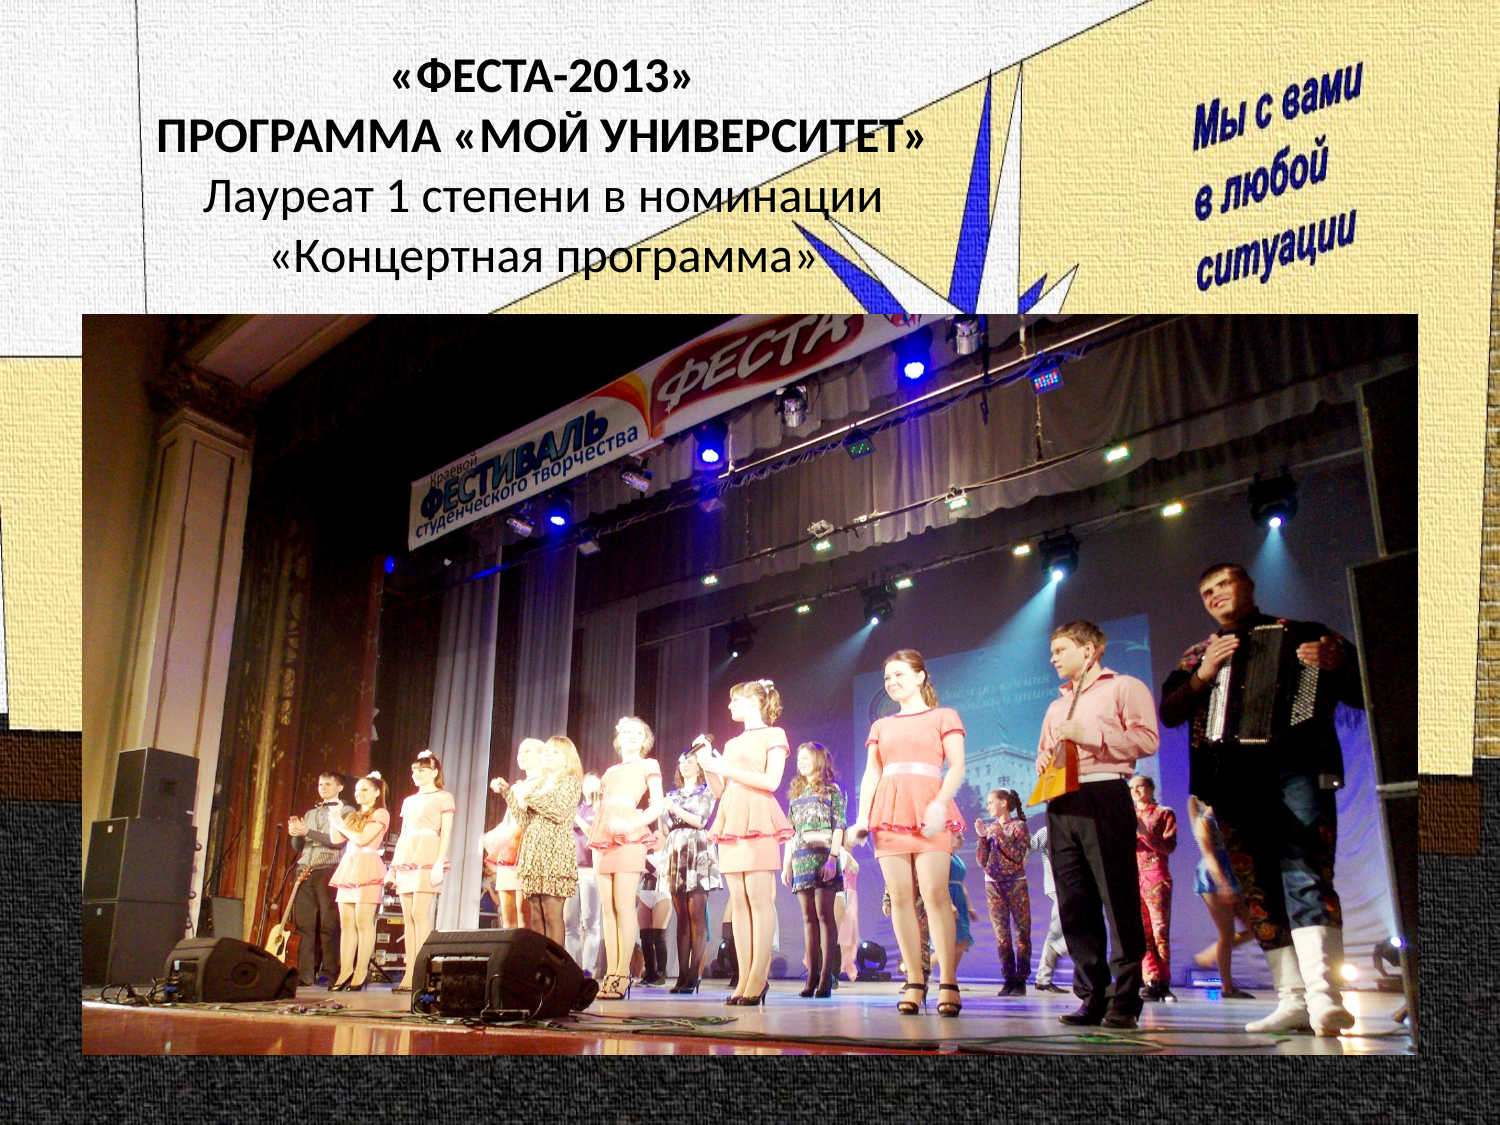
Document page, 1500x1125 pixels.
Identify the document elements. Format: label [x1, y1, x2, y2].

list [82, 314, 1418, 1056]
picture [0, 0, 1500, 1125]
